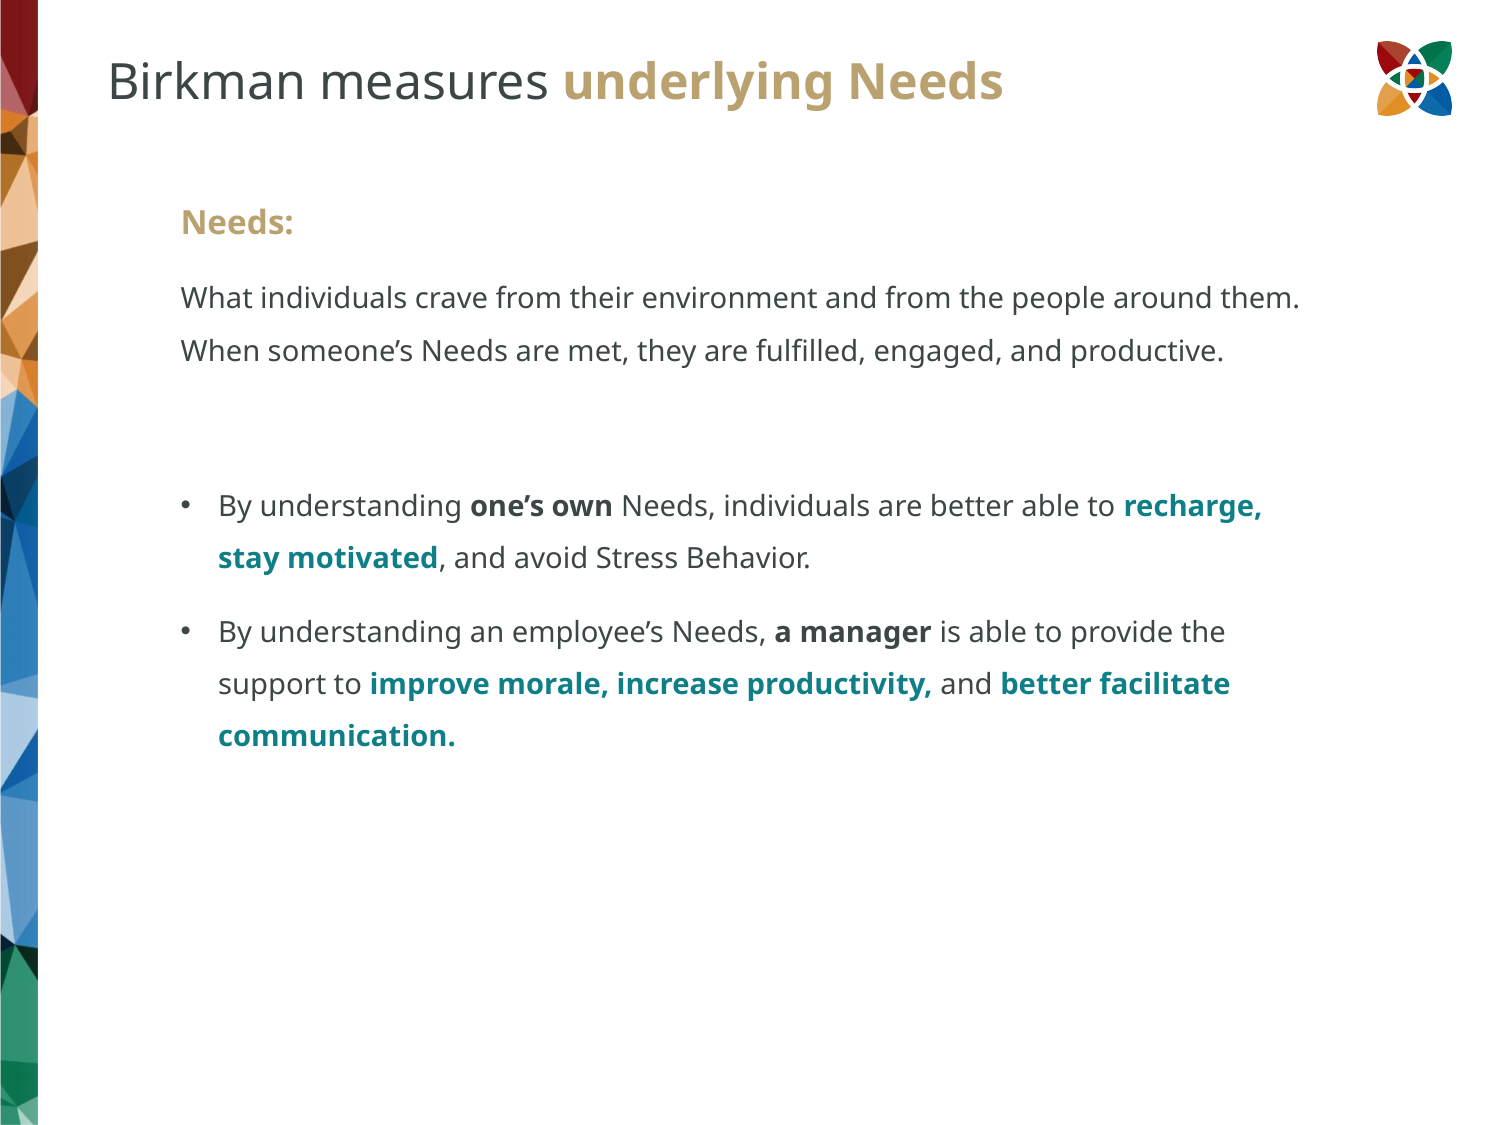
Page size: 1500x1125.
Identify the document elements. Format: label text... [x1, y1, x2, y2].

text_box Birkman measures underlying Needs [92, 41, 1318, 174]
text_box Needs: What individuals crave from their environment and from the people around them. When someone’s Needs are met, they are fulfilled, engaged, and productive. [165, 174, 1318, 427]
picture [0, 0, 582, 1124]
picture [1377, 41, 1452, 116]
text_box By understanding one’s own Needs, individuals are better able to recharge, stay motivated, and avoid Stress Behavior. By understanding an employee’s Needs, a manager is able to provide the support to improve morale, increase productivity, and better facilitate communication. [165, 462, 1318, 831]
